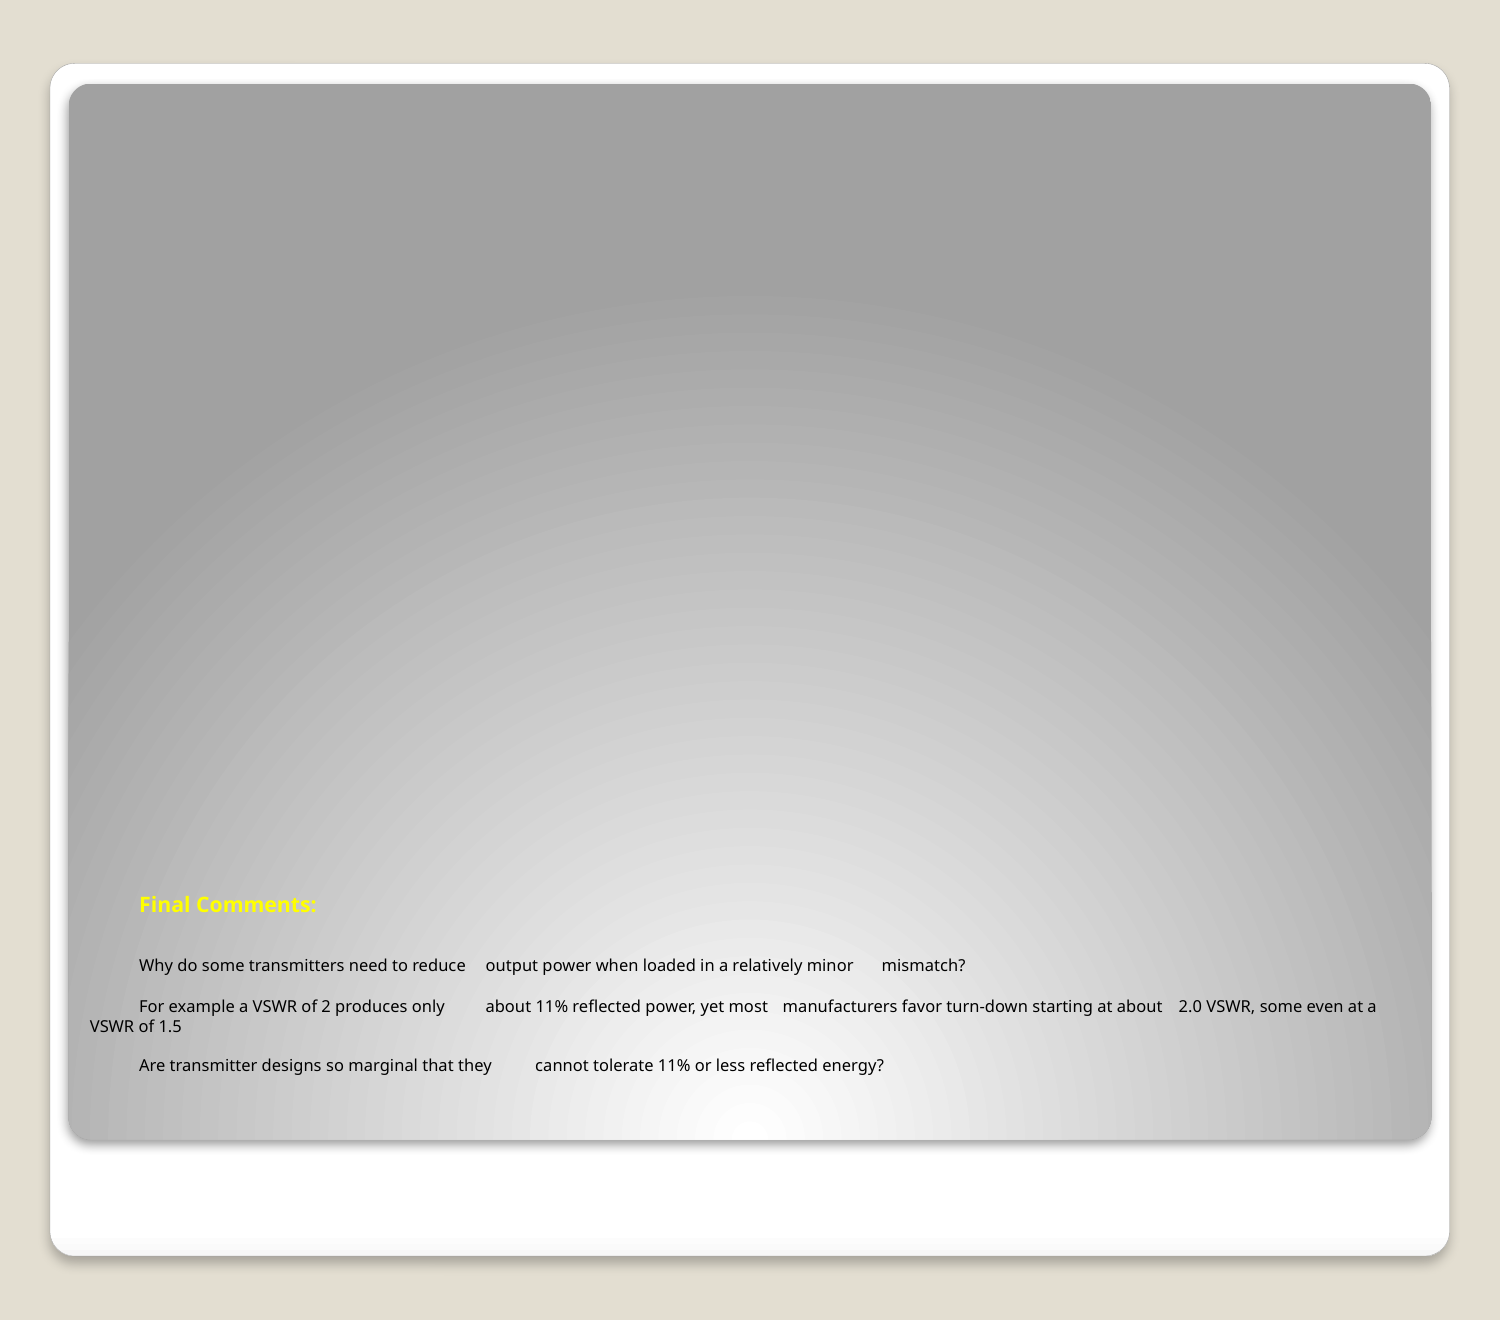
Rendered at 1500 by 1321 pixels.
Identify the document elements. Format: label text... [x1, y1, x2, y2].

title Final Comments: Why do some transmitters need to reduce output power when loaded in a relatively minor mismatch? For example a VSWR of 2 produces only about 11% reflected power, yet most manufacturers favor turn-down starting at about 2.0 VSWR, some even at a VSWR of 1.5 Are transmitter designs so marginal that they cannot tolerate 11% or less reflected energy? [75, 880, 1418, 1083]
